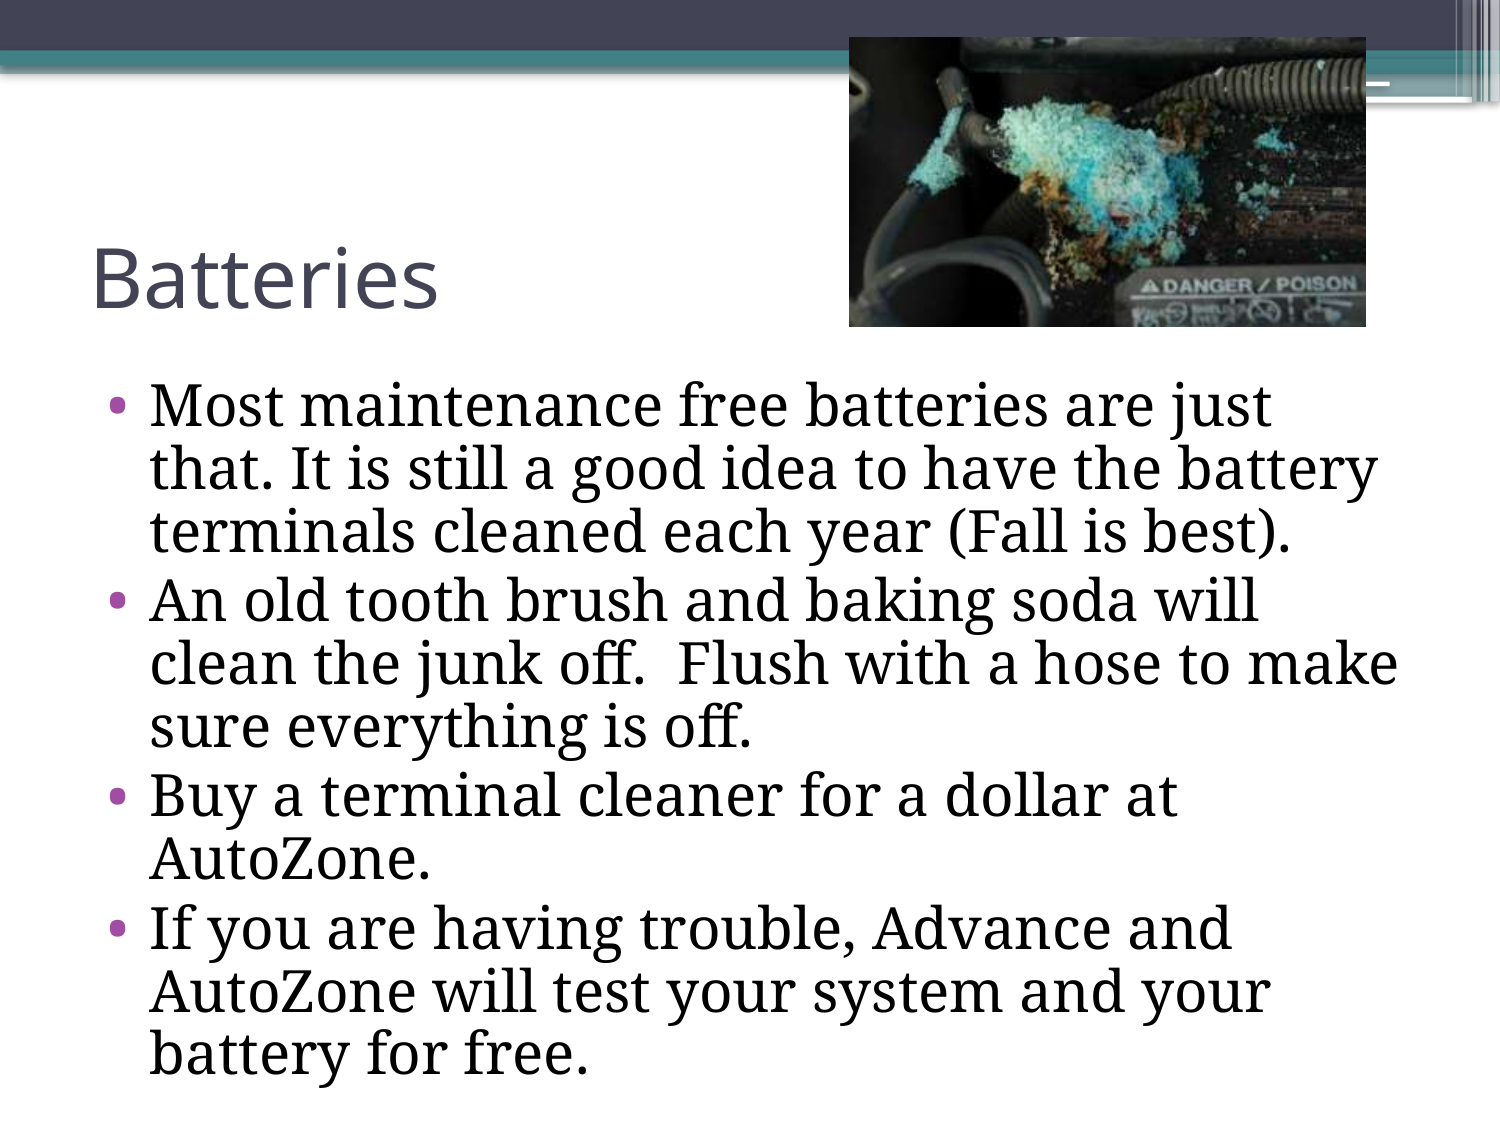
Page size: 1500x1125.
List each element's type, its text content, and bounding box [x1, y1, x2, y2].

title Batteries [75, 187, 1425, 363]
list Most maintenance free batteries are just that. It is still a good idea to have the battery terminals cleaned each year (Fall is best). An old tooth brush and baking soda will clean the junk off. Flush with a hose to make sure everything is off. Buy a terminal cleaner for a dollar at AutoZone. If you are having trouble, Advance and AutoZone will test your system and your battery for free. [75, 368, 1425, 1079]
picture [849, 37, 1366, 327]
